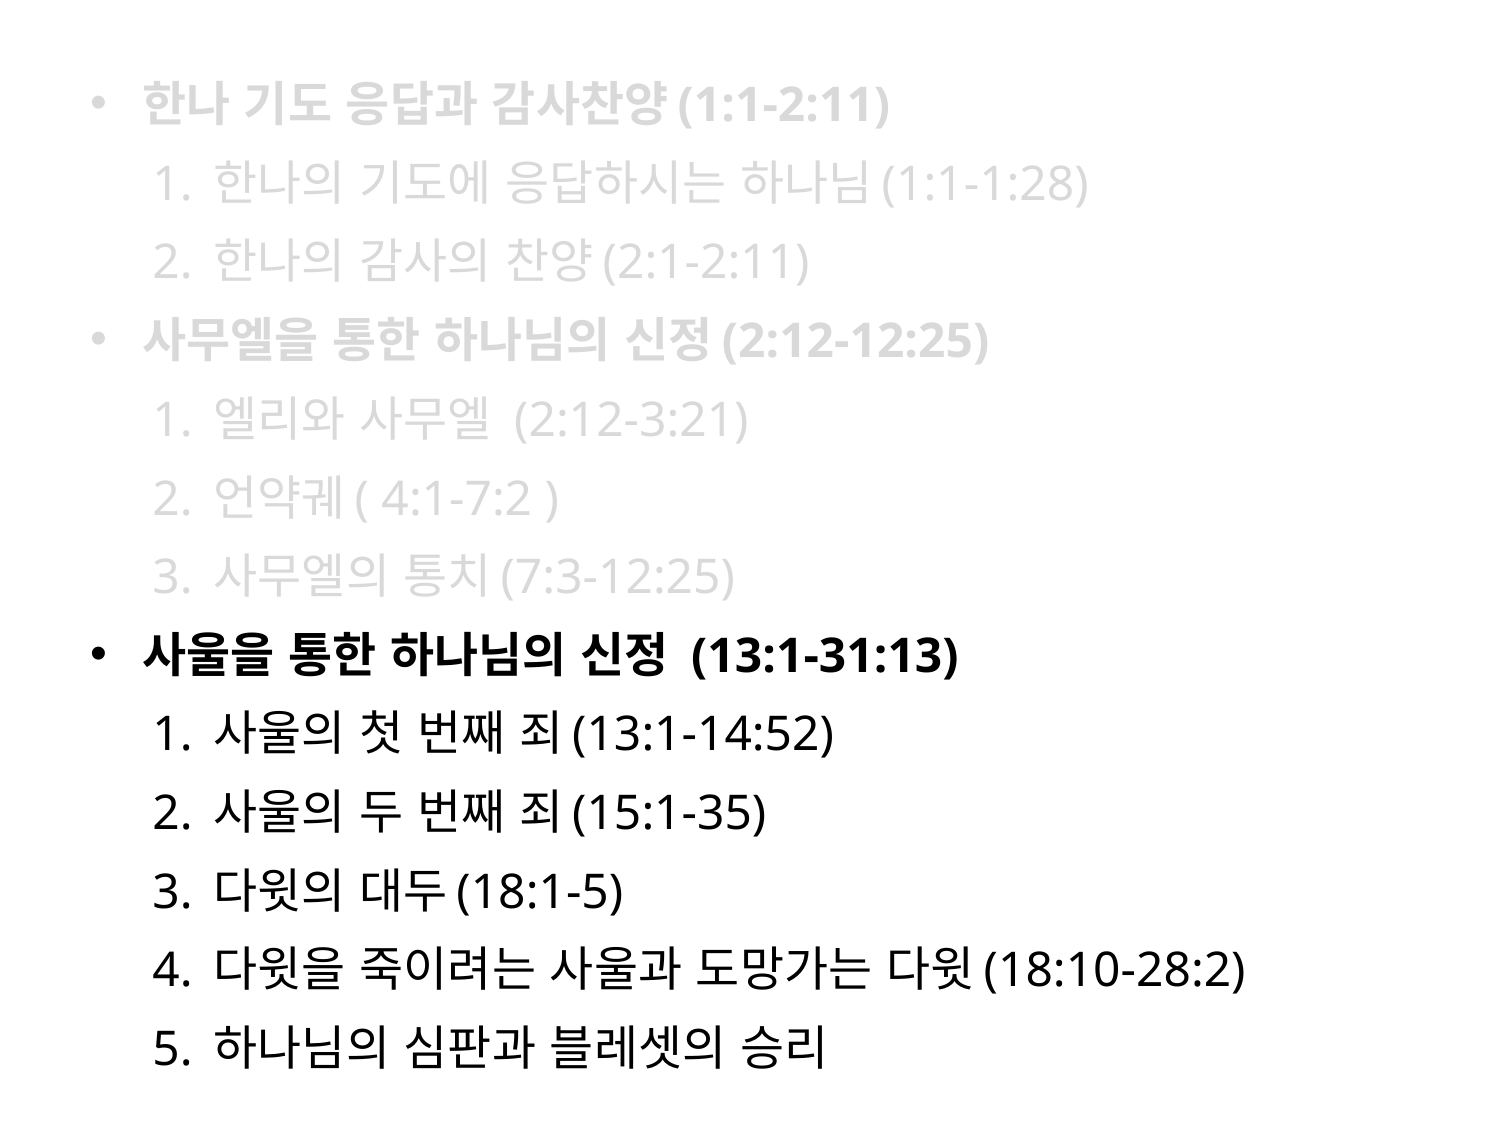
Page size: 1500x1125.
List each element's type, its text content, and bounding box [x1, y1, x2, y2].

list 한나 기도 응답과 감사찬양(1:1-2:11) 1. 한나의 기도에 응답하시는 하나님(1:1-1:28) 2. 한나의 감사의 찬양(2:1-2:11) 사무엘을 통한 하나님의 신정(2:12-12:25) 1. 엘리와 사무엘 (2:12-3:21) 2. 언약궤( 4:1-7:2 ) 3. 사무엘의 통치(7:3-12:25) 사울을 통한 하나님의 신정 (13:1-31:13) 1. 사울의 첫 번째 죄(13:1-14:52) 2. 사울의 두 번째 죄(15:1-35) 3. 다윗의 대두(18:1-5) 4. 다윗을 죽이려는 사울과 도망가는 다윗(18:10-28:2) 5. 하나님의 심판과 블레셋의 승리 [75, 54, 1500, 1094]
